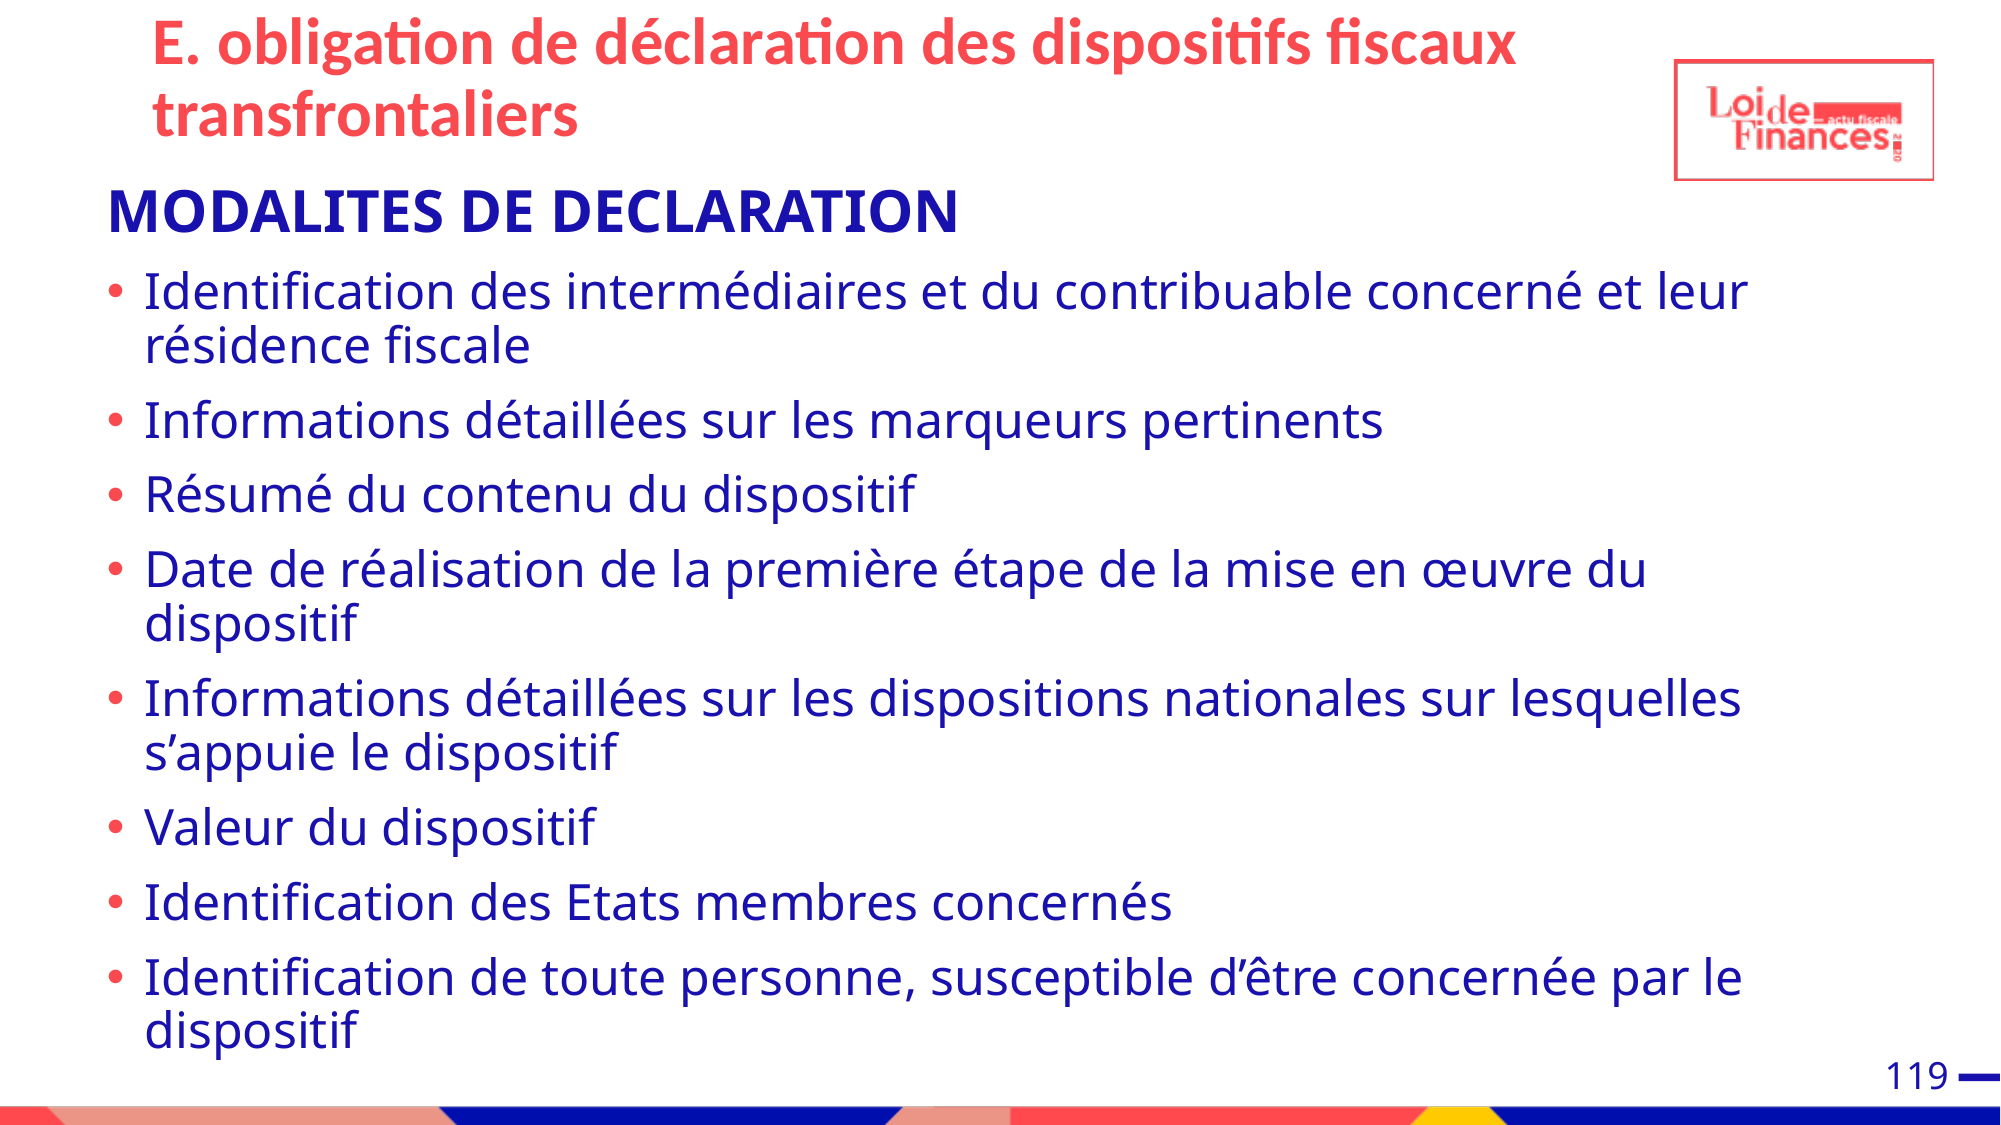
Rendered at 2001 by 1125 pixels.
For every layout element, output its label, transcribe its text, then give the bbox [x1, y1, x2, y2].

text_box E. obligation de déclaration des dispositifs fiscaux transfrontaliers [137, 0, 1863, 218]
text_box MODALITES DE DECLARATION Identification des intermédiaires et du contribuable concerné et leur résidence fiscale Informations détaillées sur les marqueurs pertinents Résumé du contenu du dispositif Date de réalisation de la première étape de la mise en œuvre du dispositif Informations détaillées sur les dispositions nationales sur lesquelles s’appuie le dispositif Valeur du dispositif Identification des Etats membres concernés Identification de toute personne, susceptible d’être concernée par le dispositif [92, 175, 1817, 1125]
